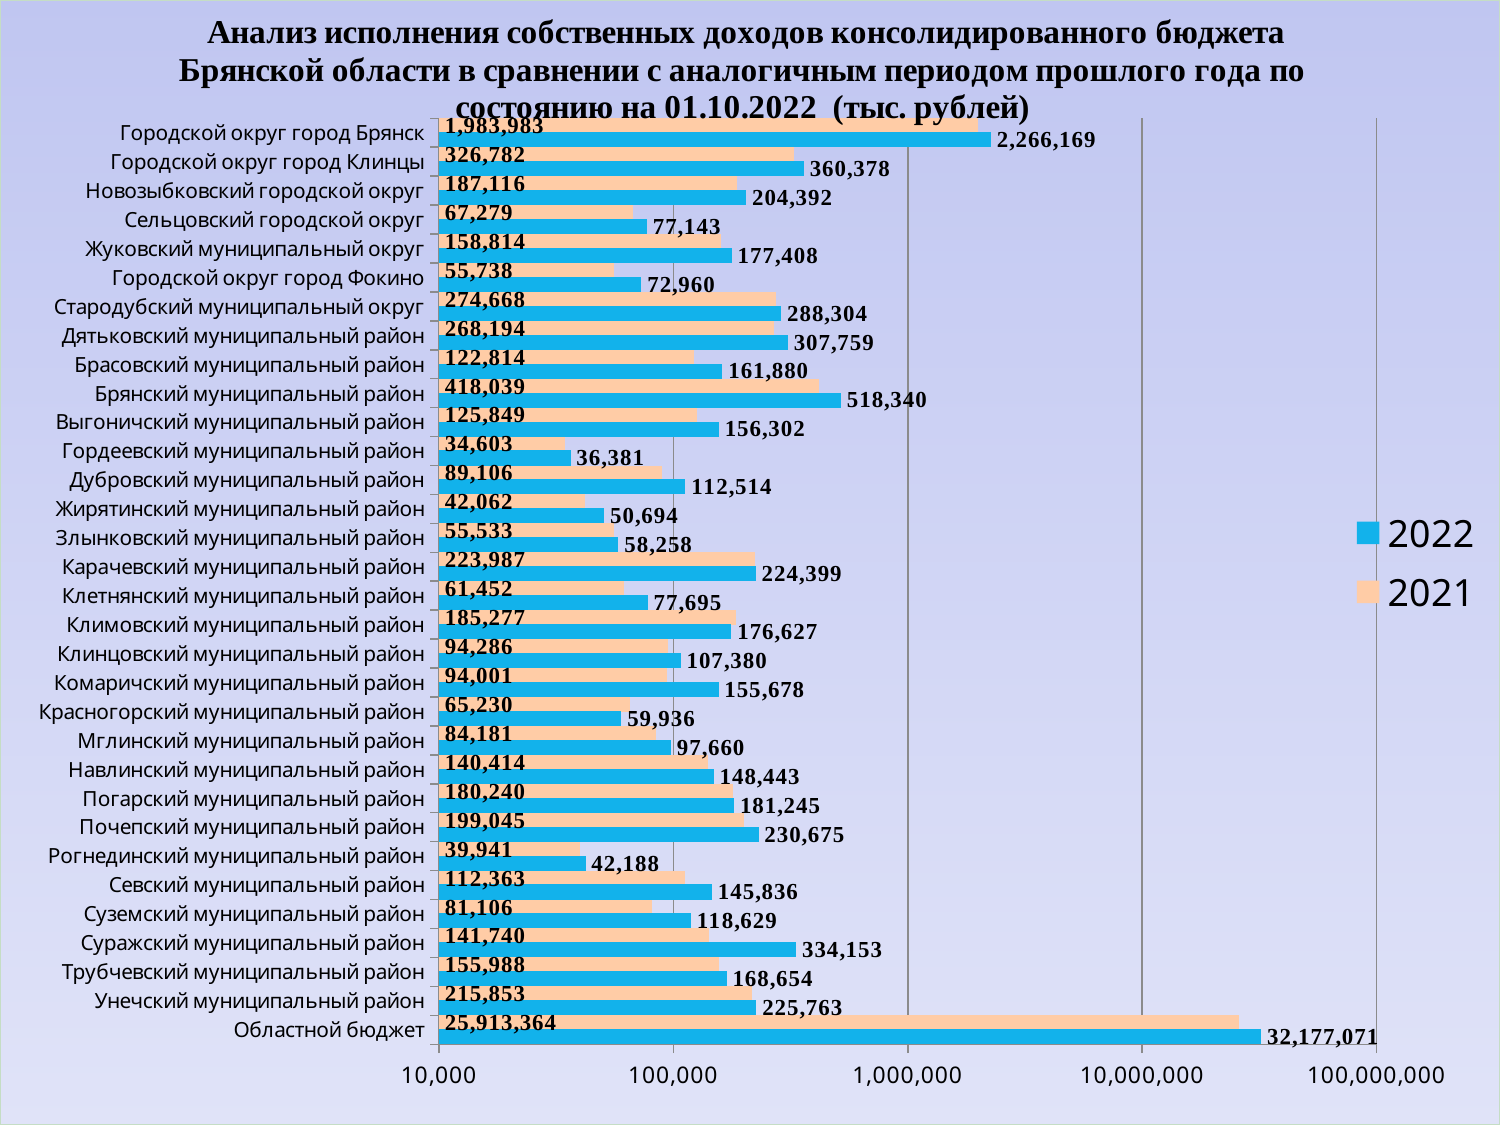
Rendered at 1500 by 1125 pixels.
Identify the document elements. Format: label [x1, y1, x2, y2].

chart [0, 0, 1500, 1125]
